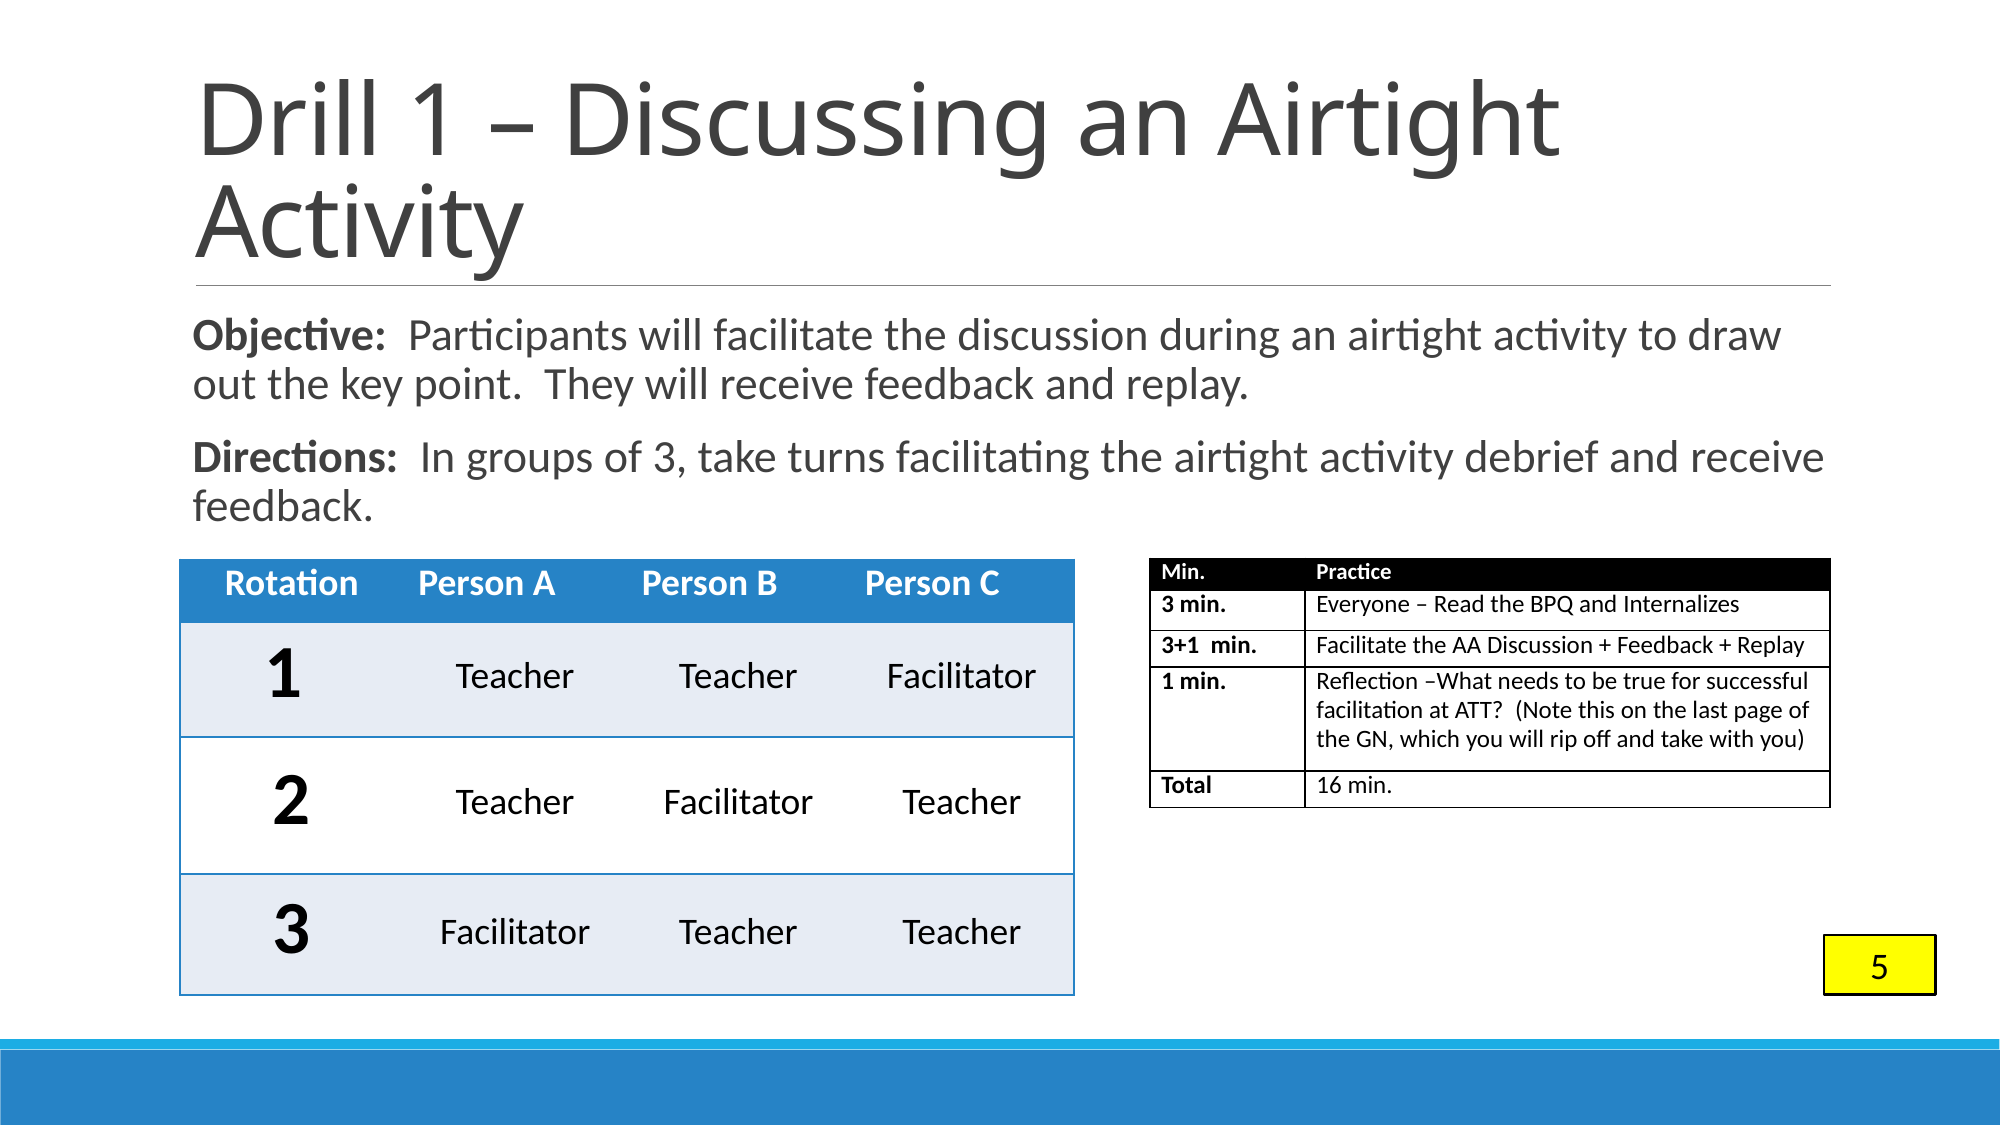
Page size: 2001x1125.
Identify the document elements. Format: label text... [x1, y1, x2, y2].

list Objective: Participants will facilitate the discussion during an airtight activity to draw out the key point. They will receive feedback and replay. Directions: In groups of 3, take turns facilitating the airtight activity debrief and receive feedback. [180, 302, 1830, 541]
table_header Rotation [181, 560, 403, 621]
table_cell 2 [181, 738, 403, 873]
table_cell Everyone – Read the BPQ and Internalizes [1306, 591, 1829, 630]
text_box 5 [1823, 934, 1937, 996]
table_cell Teacher [627, 623, 850, 736]
table_cell 3+1 min. [1151, 631, 1304, 666]
table_header Min. [1151, 559, 1304, 589]
table_cell Teacher [403, 738, 627, 873]
table_cell Reflection –What needs to be true for successful facilitation at ATT? (Note this on the last page of the GN, which you will rip off and take with you) [1306, 668, 1829, 770]
table_cell Facilitate the AA Discussion + Feedback + Replay [1306, 631, 1829, 666]
table_cell Facilitator [403, 875, 627, 994]
table_header Person B [627, 560, 850, 621]
table_cell Teacher [627, 875, 850, 994]
table_header Person C [850, 560, 1073, 621]
table_cell Teacher [850, 738, 1073, 873]
table_header Person A [403, 560, 627, 621]
table_cell 1 min. [1151, 668, 1304, 770]
table_cell 1 [181, 623, 403, 736]
table_cell 16 min. [1306, 772, 1829, 807]
table_cell 3 min. [1151, 591, 1304, 630]
table_header Practice [1306, 559, 1829, 589]
table_cell Facilitator [850, 623, 1073, 736]
table_cell Teacher [403, 623, 627, 736]
table_cell Teacher [850, 875, 1073, 994]
table_cell 3 [181, 875, 403, 994]
table_cell Total [1151, 772, 1304, 807]
table_cell Facilitator [627, 738, 850, 873]
title Drill 1 – Discussing an Airtight Activity [180, 47, 1830, 285]
